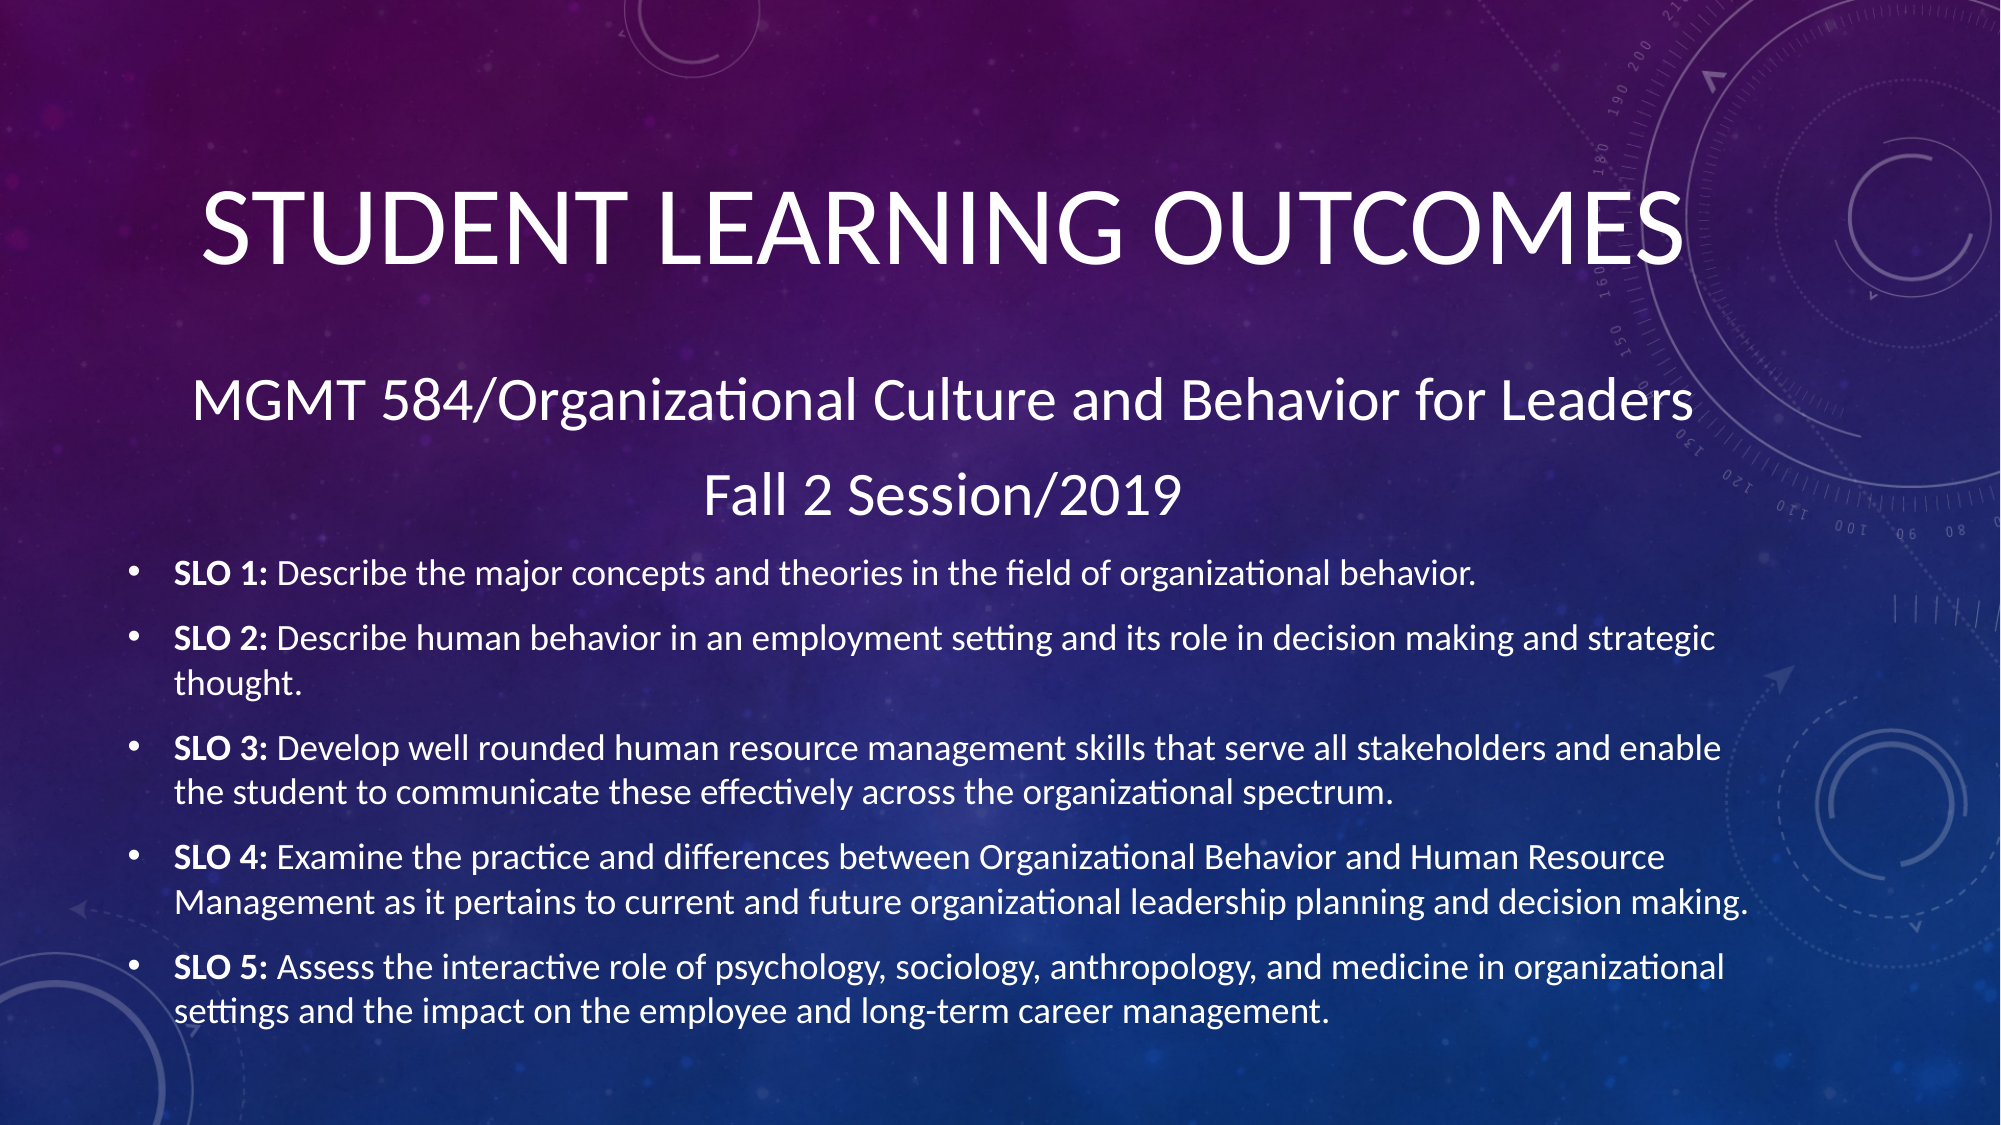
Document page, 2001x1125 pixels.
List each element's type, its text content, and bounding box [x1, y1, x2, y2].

picture [0, 0, 2001, 1125]
list MGMT 584/Organizational Culture and Behavior for Leaders Fall 2 Session/2019 SLO 1: Describe the major concepts and theories in the field of organizational behavior. SLO 2: Describe human behavior in an employment setting and its role in decision making and strategic thought. SLO 3: Develop well rounded human resource management skills that serve all stakeholders and enable the student to communicate these effectively across the organizational spectrum. SLO 4: Examine the practice and differences between Organizational Behavior and Human Resource Management as it pertains to current and future organizational leadership planning and decision making. SLO 5: Assess the interactive role of psychology, sociology, anthropology, and medicine in organizational settings and the impact on the employee and long-term career management. [112, 351, 1775, 1083]
title Student learning outcomes [112, 99, 1775, 339]
